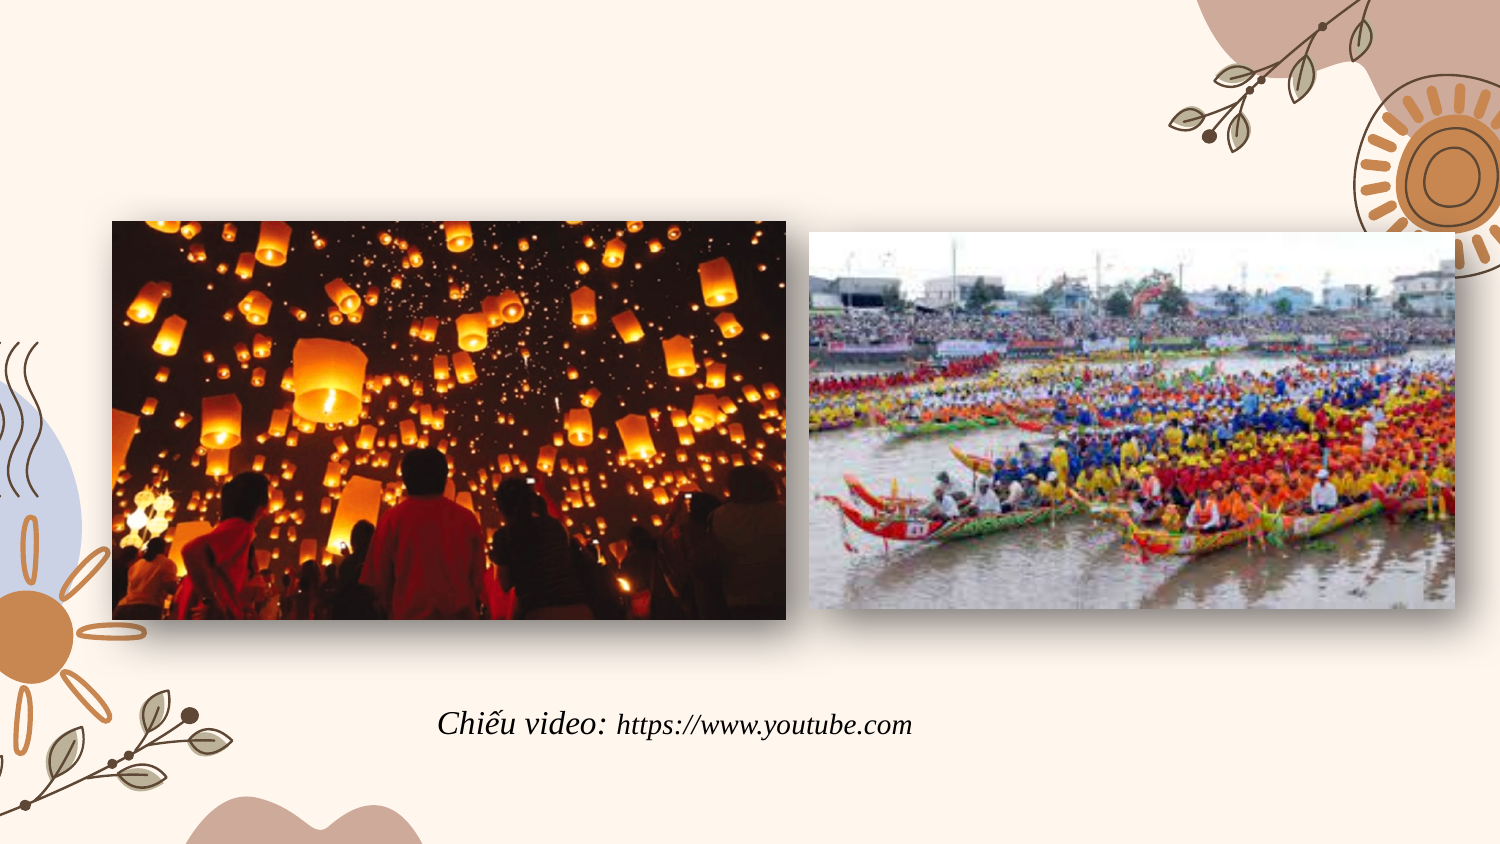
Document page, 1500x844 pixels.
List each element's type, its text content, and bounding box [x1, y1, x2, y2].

picture [808, 232, 1456, 609]
text_box Chiếu video: https://www.youtube.com [422, 693, 928, 749]
picture [111, 221, 786, 620]
